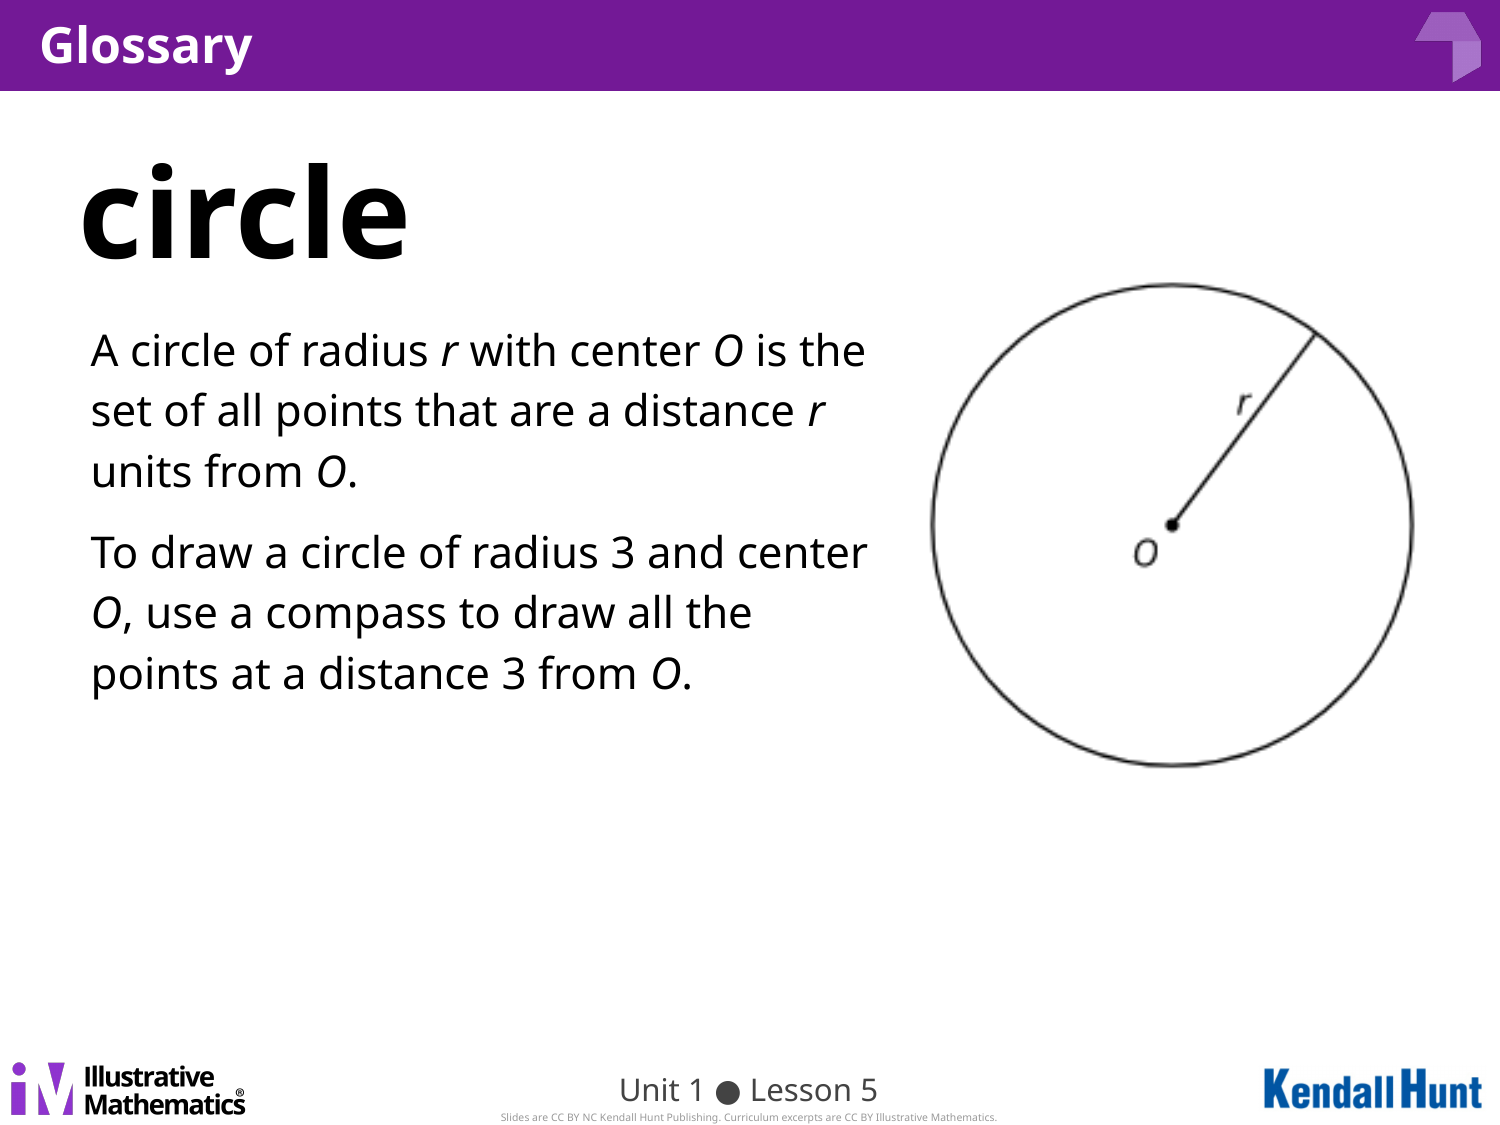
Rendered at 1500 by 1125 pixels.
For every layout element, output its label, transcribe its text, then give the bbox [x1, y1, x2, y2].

picture [7, 1062, 246, 1119]
title circle [64, 118, 1427, 282]
picture [1401, 4, 1489, 87]
picture [920, 281, 1426, 771]
picture [1258, 1065, 1487, 1112]
list A circle of radius r with center O is the set of all points that are a distance r units from O. To draw a circle of radius 3 and center O, use a compass to draw all the points at a distance 3 from O. [75, 299, 901, 971]
subtitle Unit 1 ● Lesson 5 [392, 1065, 1105, 1112]
